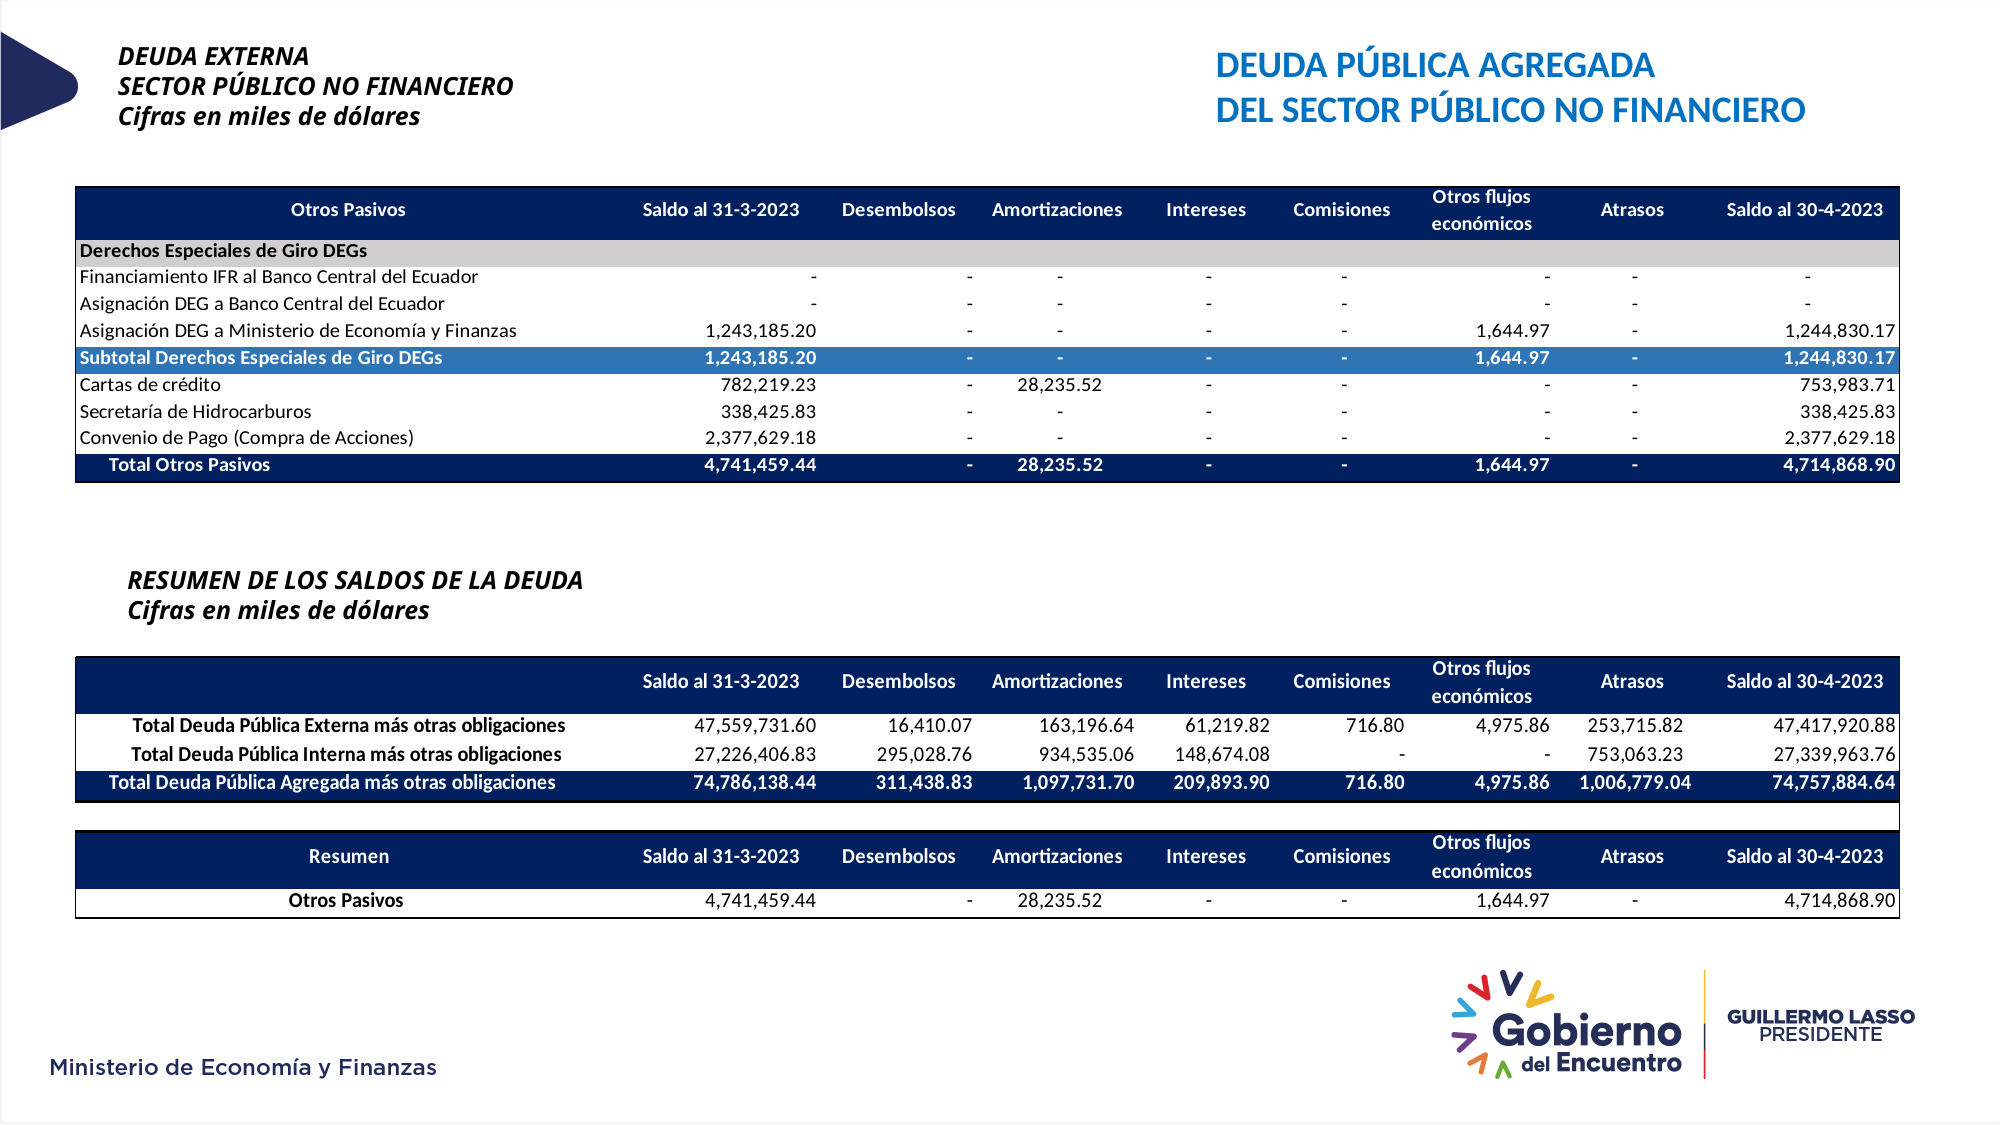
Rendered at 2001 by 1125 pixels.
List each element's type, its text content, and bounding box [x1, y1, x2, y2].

text_box DEUDA PÚBLICA AGREGADA DEL SECTOR PÚBLICO NO FINANCIERO [1201, 32, 1858, 138]
text_box RESUMEN DE LOS SALDOS DE LA DEUDA Cifras en miles de dólares [112, 562, 809, 627]
text_box DEUDA EXTERNA SECTOR PÚBLICO NO FINANCIERO Cifras en miles de dólares [103, 53, 799, 118]
picture [0, 0, 2001, 1125]
